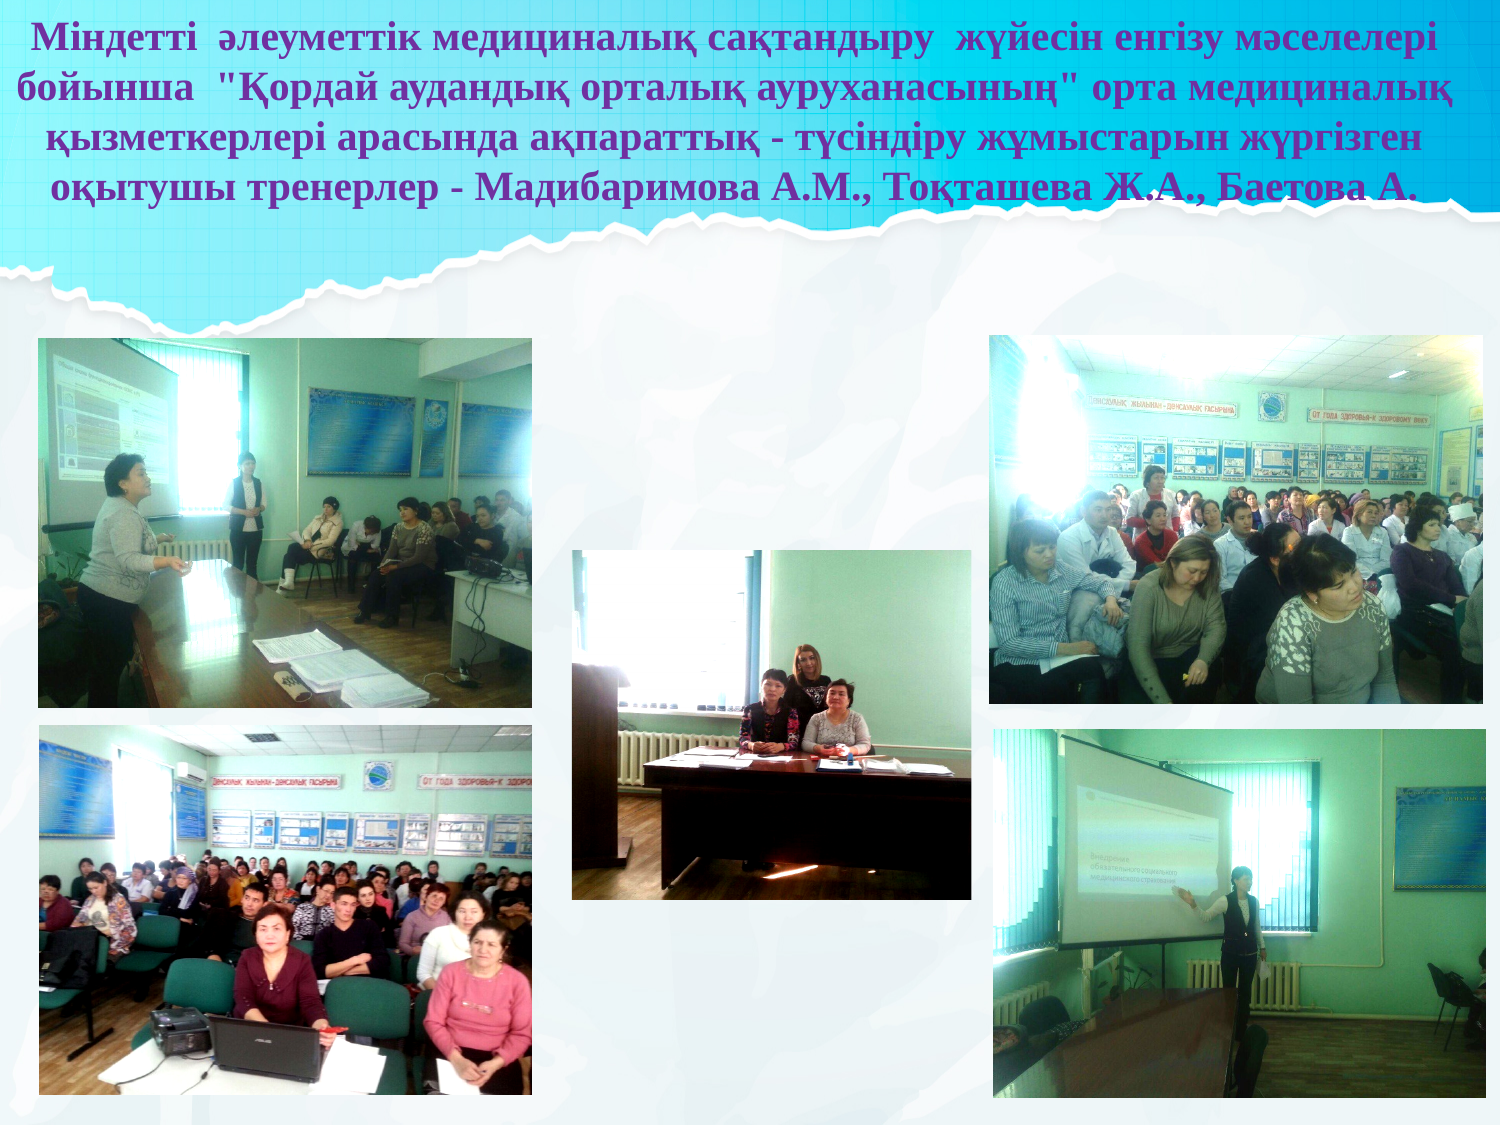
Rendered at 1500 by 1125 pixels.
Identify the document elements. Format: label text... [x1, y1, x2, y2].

text_box Міндетті әлеуметтік медициналық сақтандыру жүйесін енгізу мәселелері бойынша "Қордай аудандық орталық ауруханасының" орта медициналық қызметкерлері арасында ақпараттық - түсіндіру жұмыстарын жүргізген оқытушы тренерлер - Мадибаримова А.М., Тоқташева Ж.А., Баетова А. [0, 1, 1469, 216]
picture [0, 213, 1500, 1125]
